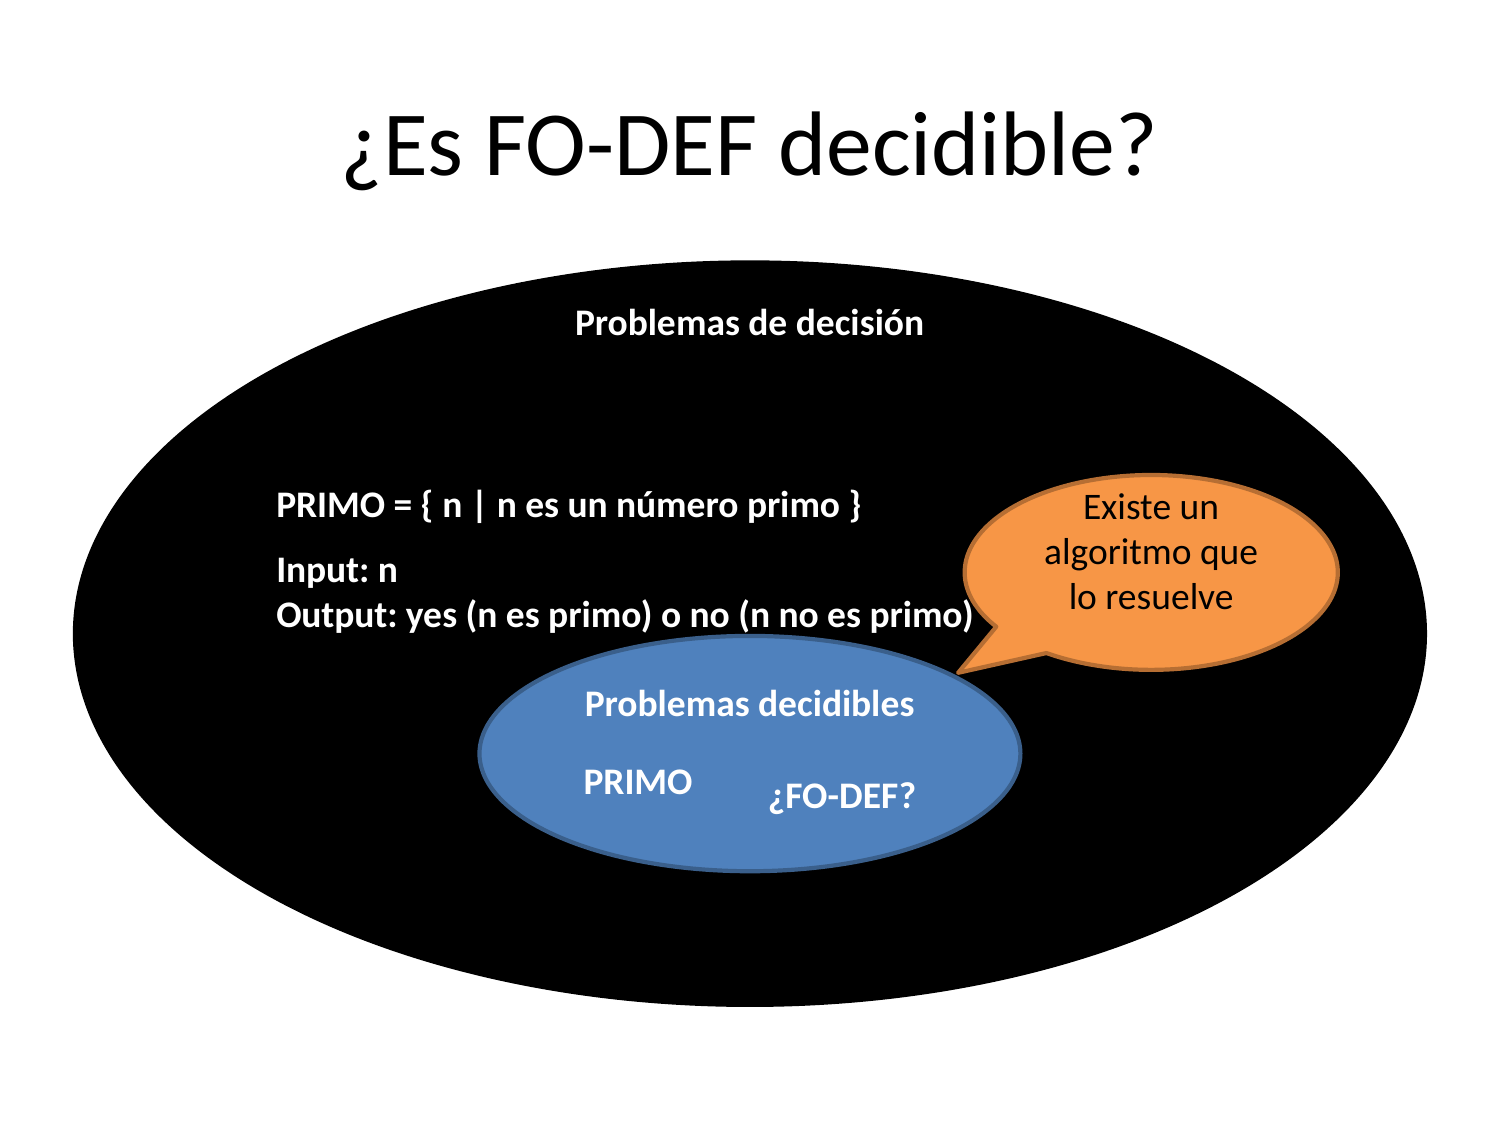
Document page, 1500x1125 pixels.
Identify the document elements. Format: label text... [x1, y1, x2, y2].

text_box Problemas decidibles [569, 671, 930, 731]
text_box PRIMO [568, 749, 708, 809]
text_box [477, 643, 1023, 874]
text_box Existe un algoritmo que lo resuelve [956, 472, 1340, 675]
text_box PRIMO = { n | n es un número primo } Input: n Output: yes (n es primo) o no (n no es primo) [261, 473, 990, 643]
title ¿Es FO-DEF decidible? [75, 45, 1425, 233]
text_box ¿FO-DEF? [753, 763, 932, 824]
text_box Problemas de decisión [560, 290, 940, 351]
text_box [72, 260, 1428, 1007]
